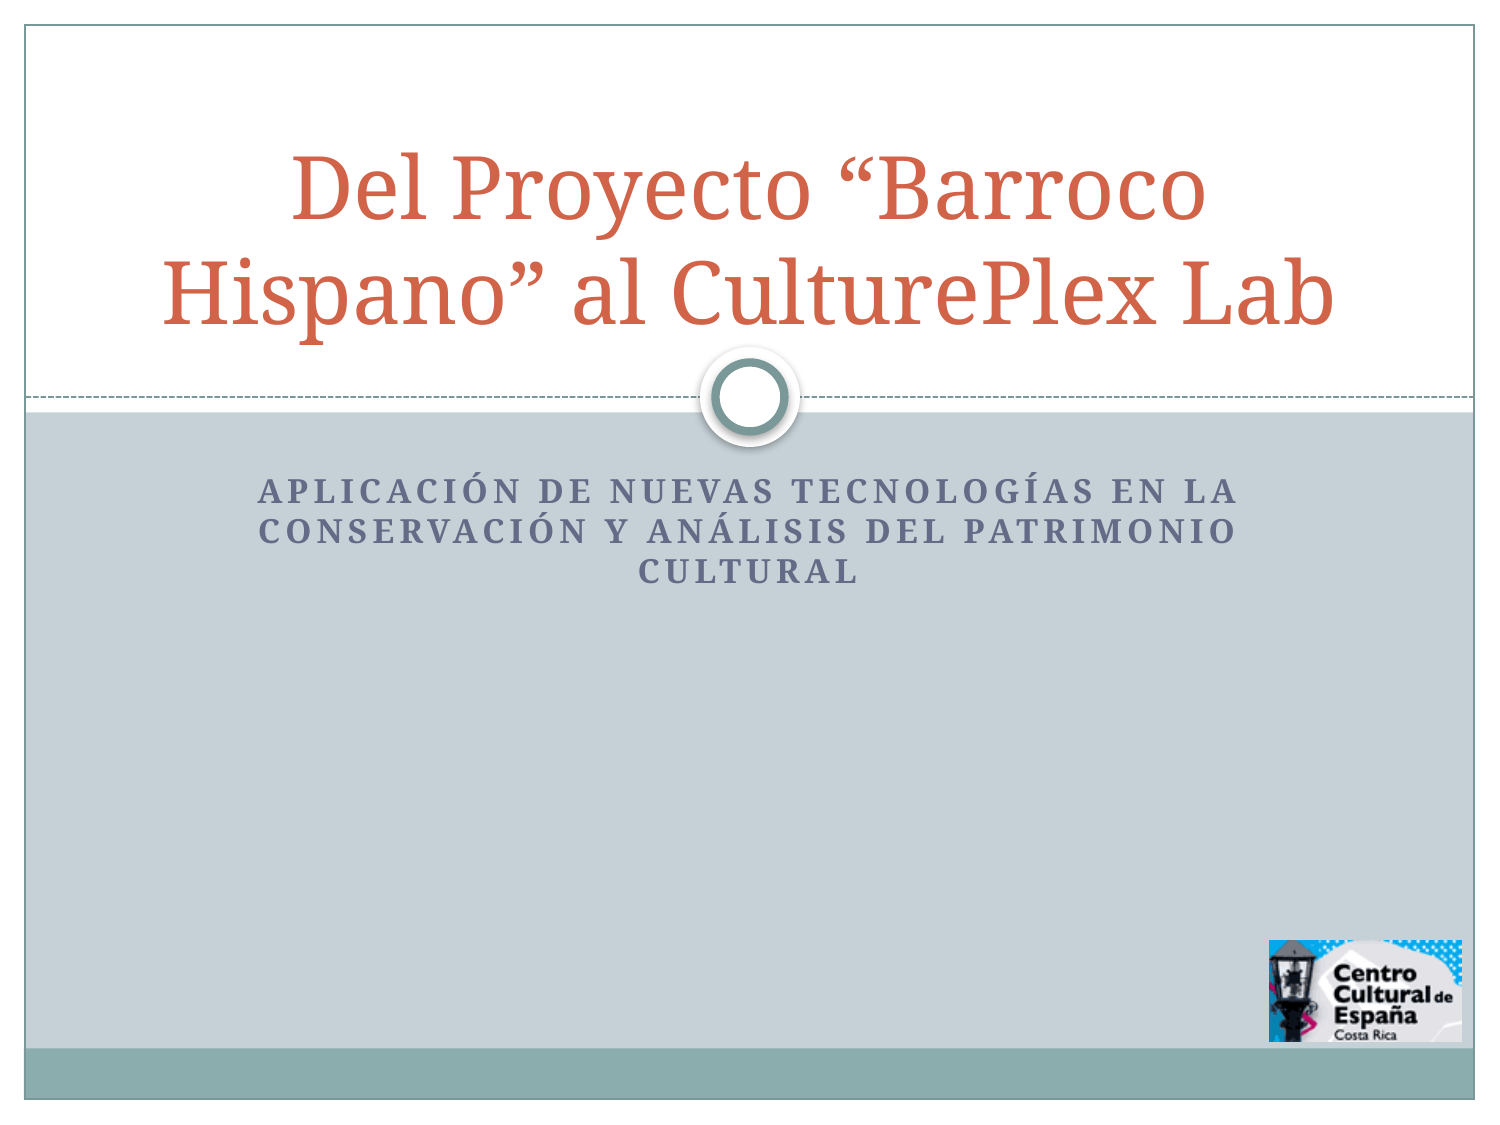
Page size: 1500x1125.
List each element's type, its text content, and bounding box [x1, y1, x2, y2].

subtitle Aplicación de nuevas tecnologías en la conservación y análisis del patrimonio cultural [225, 462, 1275, 750]
picture [1440, 946, 1447, 952]
picture [1269, 940, 1463, 1043]
picture [1431, 945, 1438, 952]
title Del Proyecto “Barroco Hispano” al CulturePlex Lab [112, 62, 1388, 350]
